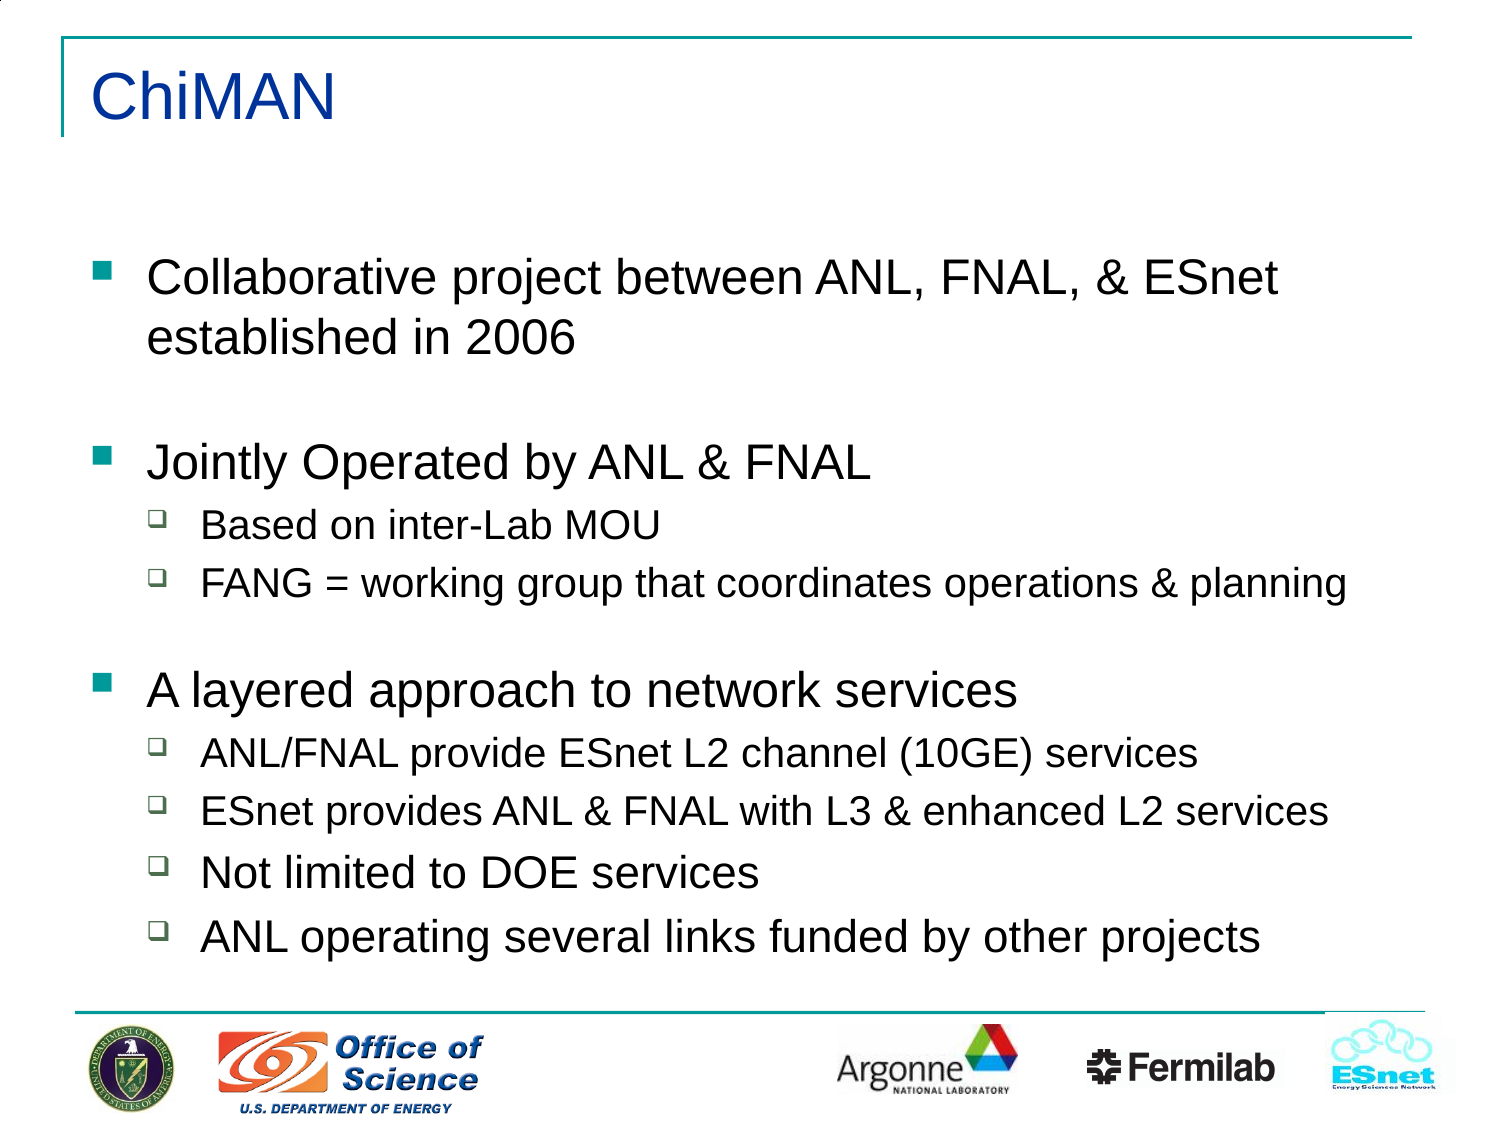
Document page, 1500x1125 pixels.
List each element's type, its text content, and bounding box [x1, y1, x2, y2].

picture [837, 1089, 1018, 1094]
list Collaborative project between ANL, FNAL, & ESnet established in 2006 Jointly Operated by ANL & FNAL Based on inter-Lab MOU FANG = working group that coordinates operations & planning A layered approach to network services ANL/FNAL provide ESnet L2 channel (10GE) services ESnet provides ANL & FNAL with L3 & enhanced L2 services Not limited to DOE services ANL operating several links funded by other projects [74, 237, 1426, 1089]
picture [1325, 1012, 1456, 1095]
picture [212, 1089, 492, 1120]
picture [87, 1089, 175, 1113]
title ChiMAN [74, 45, 1426, 233]
